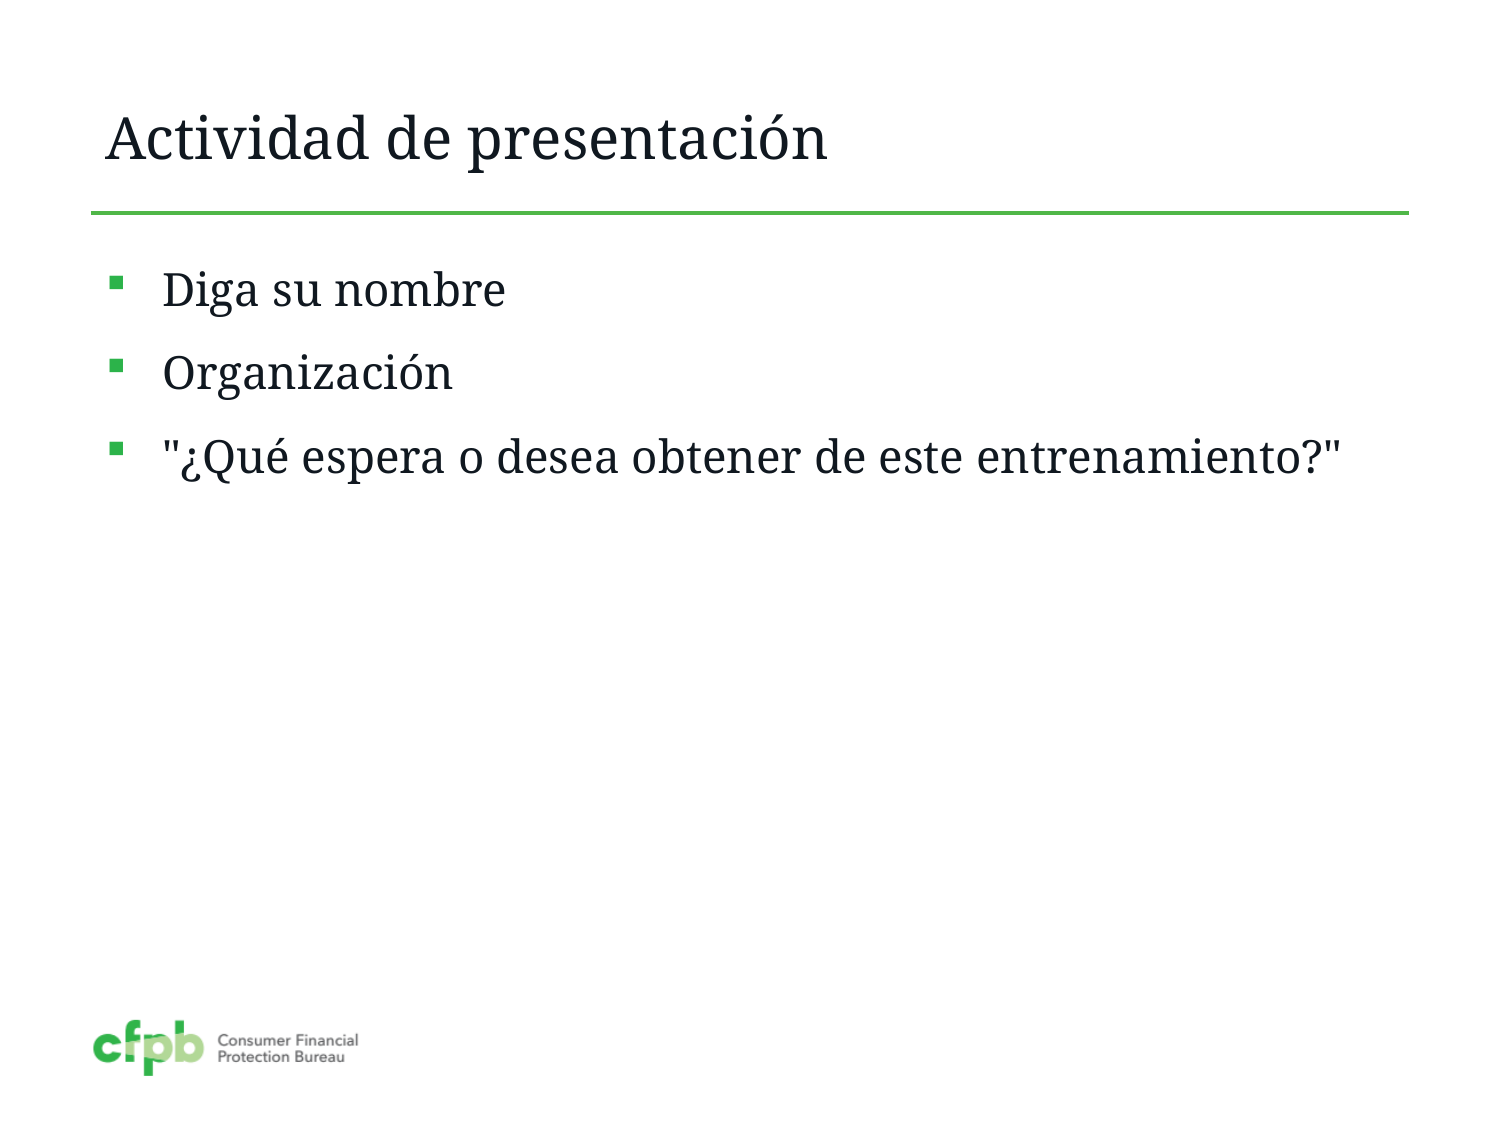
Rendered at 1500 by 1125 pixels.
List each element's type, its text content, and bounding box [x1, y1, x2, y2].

list Diga su nombre Organización "¿Qué espera o desea obtener de este entrenamiento?" [90, 249, 1410, 924]
title Actividad de presentación [90, 75, 1410, 197]
